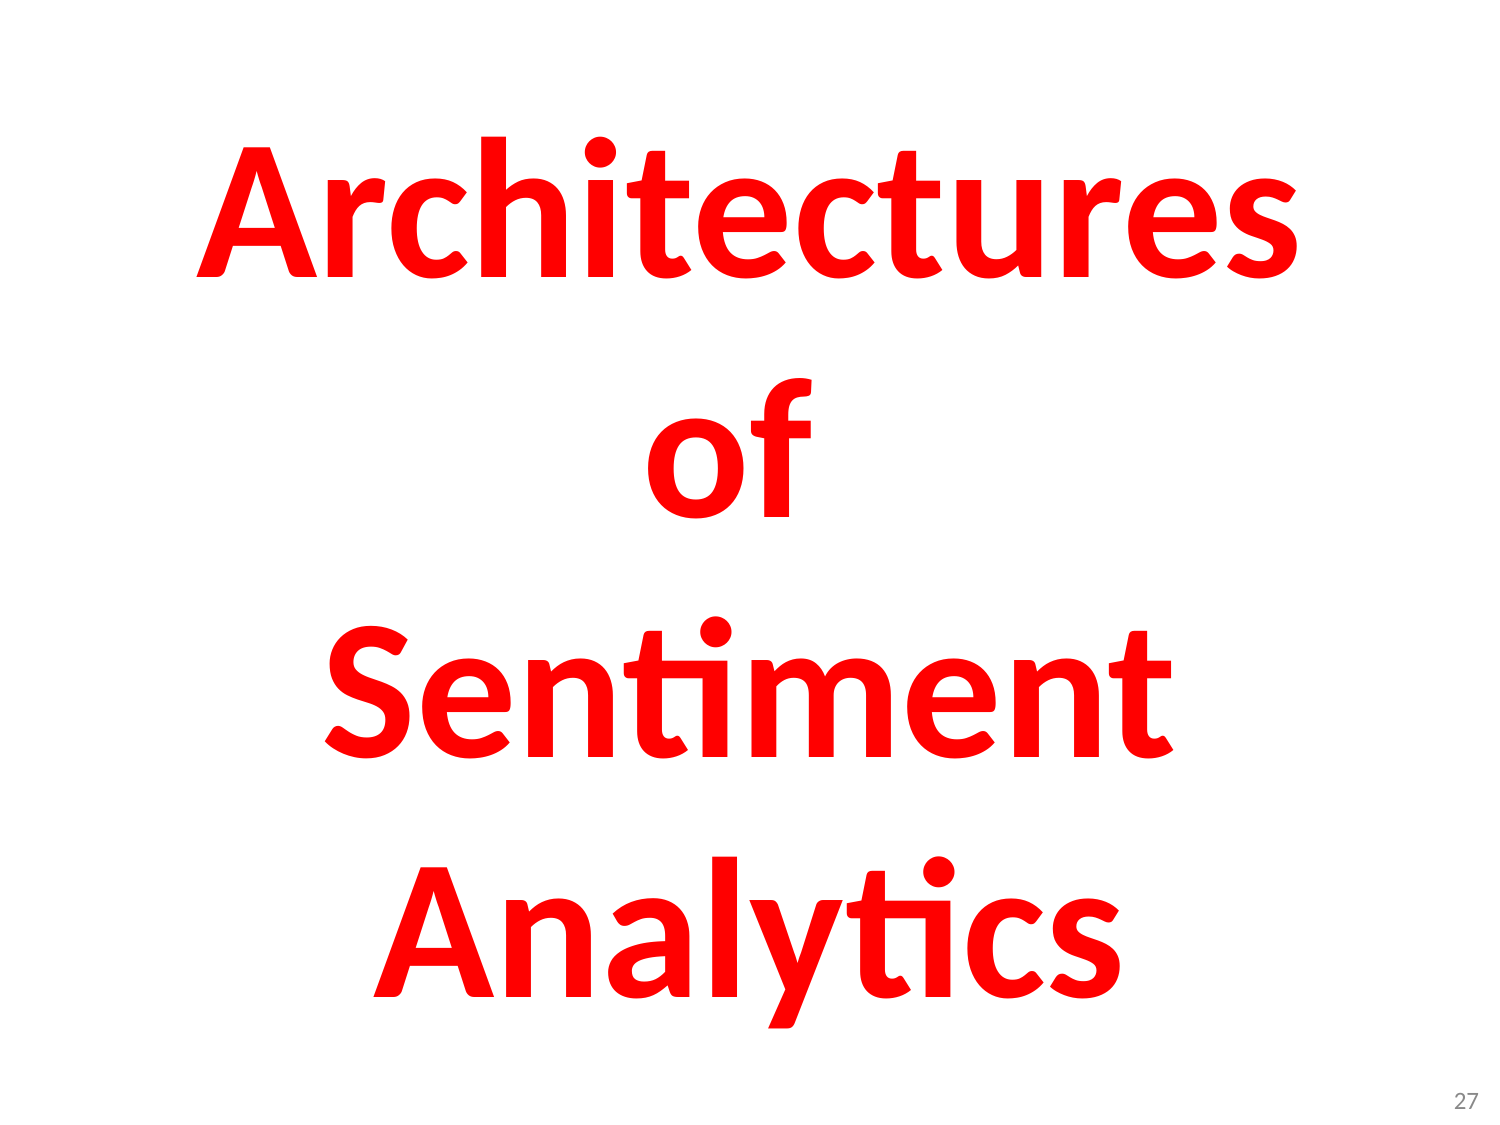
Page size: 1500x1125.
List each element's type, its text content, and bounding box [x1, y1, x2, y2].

slide_number 27 [1144, 1069, 1495, 1125]
title Architectures of Sentiment Analytics [75, 45, 1425, 1071]
